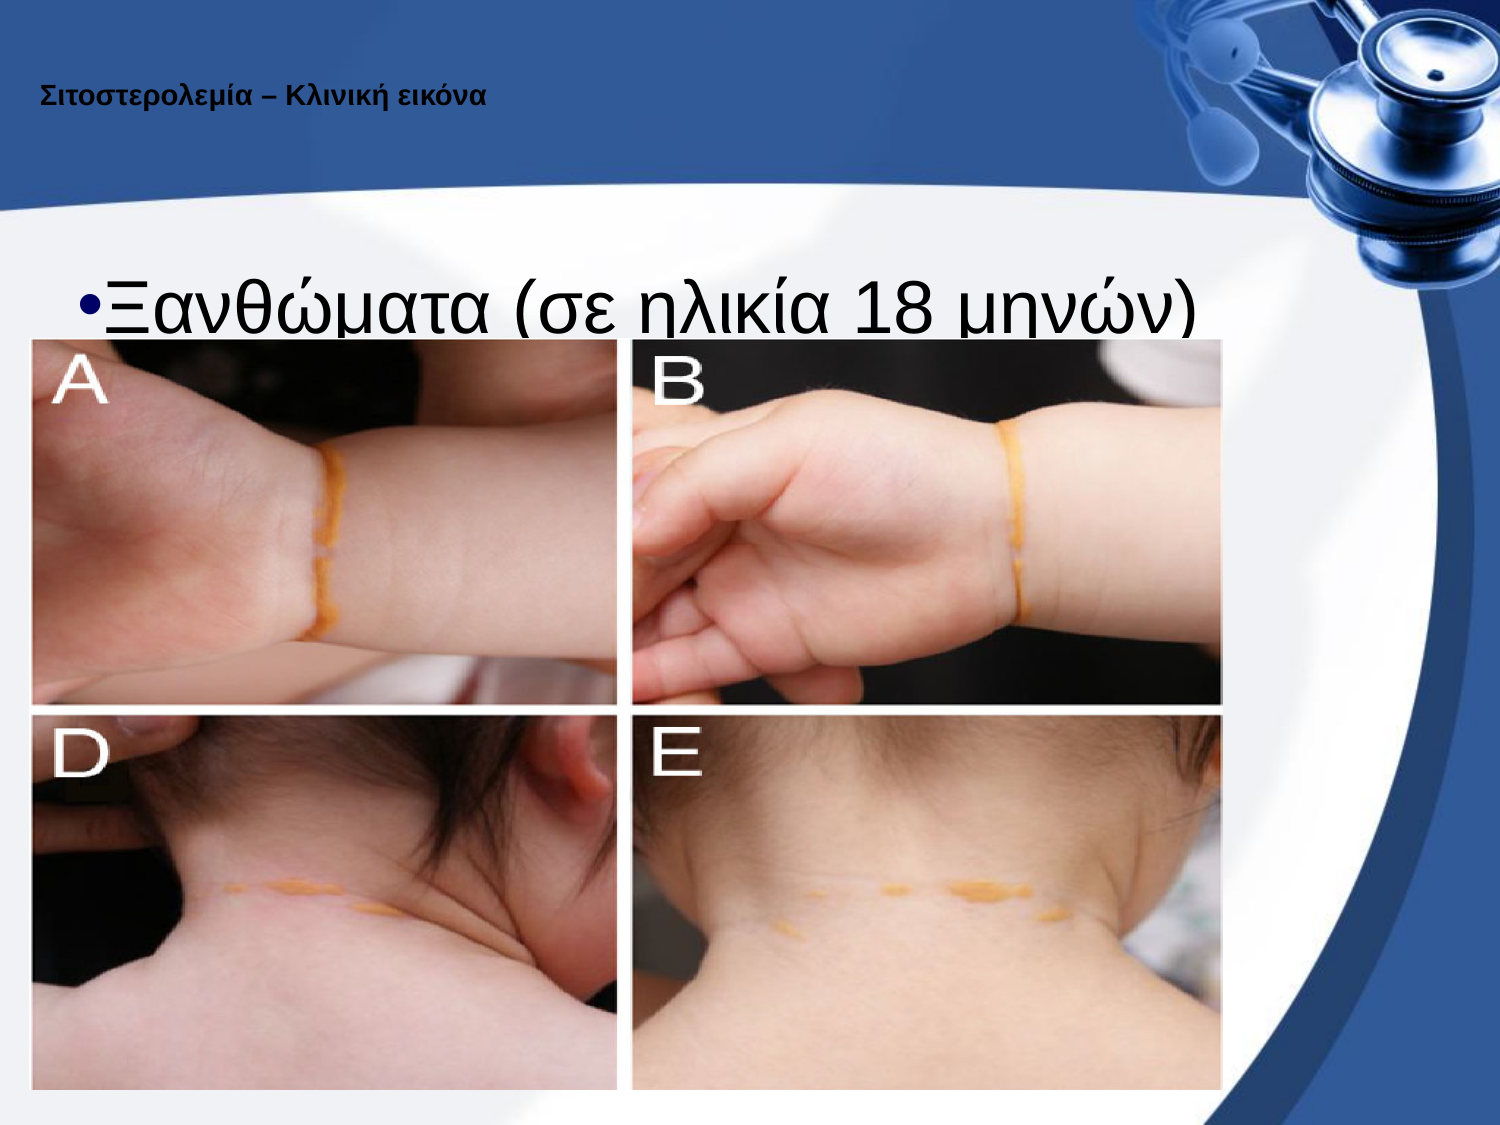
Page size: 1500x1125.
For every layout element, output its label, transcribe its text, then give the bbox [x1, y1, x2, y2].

picture [0, 0, 1500, 1125]
list Ξανθώματα (σε ηλικία 18 μηνών) [29, 243, 1388, 1094]
title Σιτοστερολεμία – Κλινική εικόνα [24, 24, 1306, 163]
